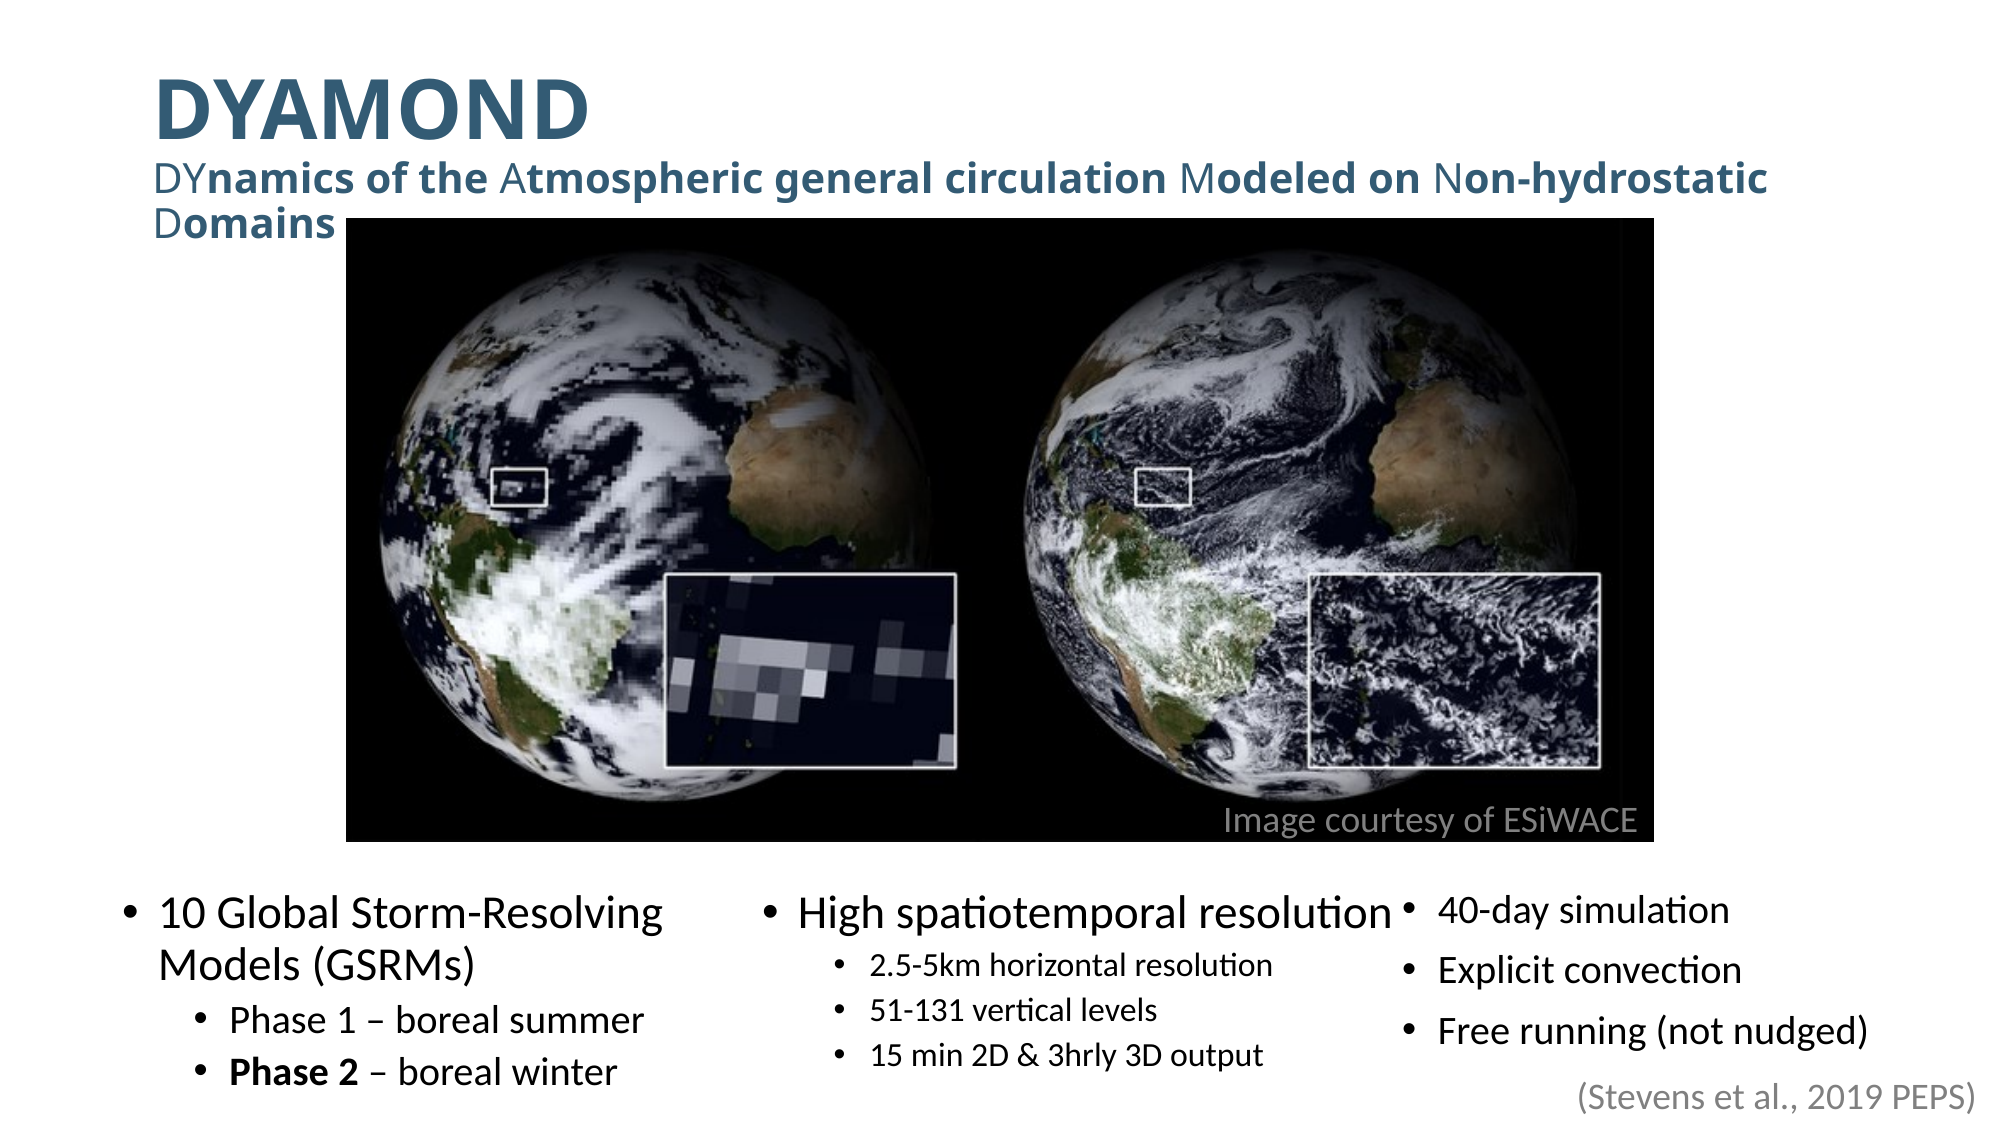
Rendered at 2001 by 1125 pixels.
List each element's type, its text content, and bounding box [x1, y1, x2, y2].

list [346, 218, 1654, 842]
list 10 Global Storm-Resolving Models (GSRMs) Phase 1 – boreal summer Phase 2 – boreal winter High spatiotemporal resolution 2.5-5km horizontal resolution 51-131 vertical levels 15 min 2D & 3hrly 3D output 40-day simulation Explicit convection Free running (not nudged) [107, 880, 2000, 1125]
text_box (Stevens et al., 2019 PEPS) [1561, 1064, 2000, 1125]
text_box Image courtesy of ESiWACE [1161, 842, 1654, 848]
title DYAMOND DYnamics of the Atmospheric general circulation Modeled on Non-hydrostatic Domains [137, 59, 1863, 278]
